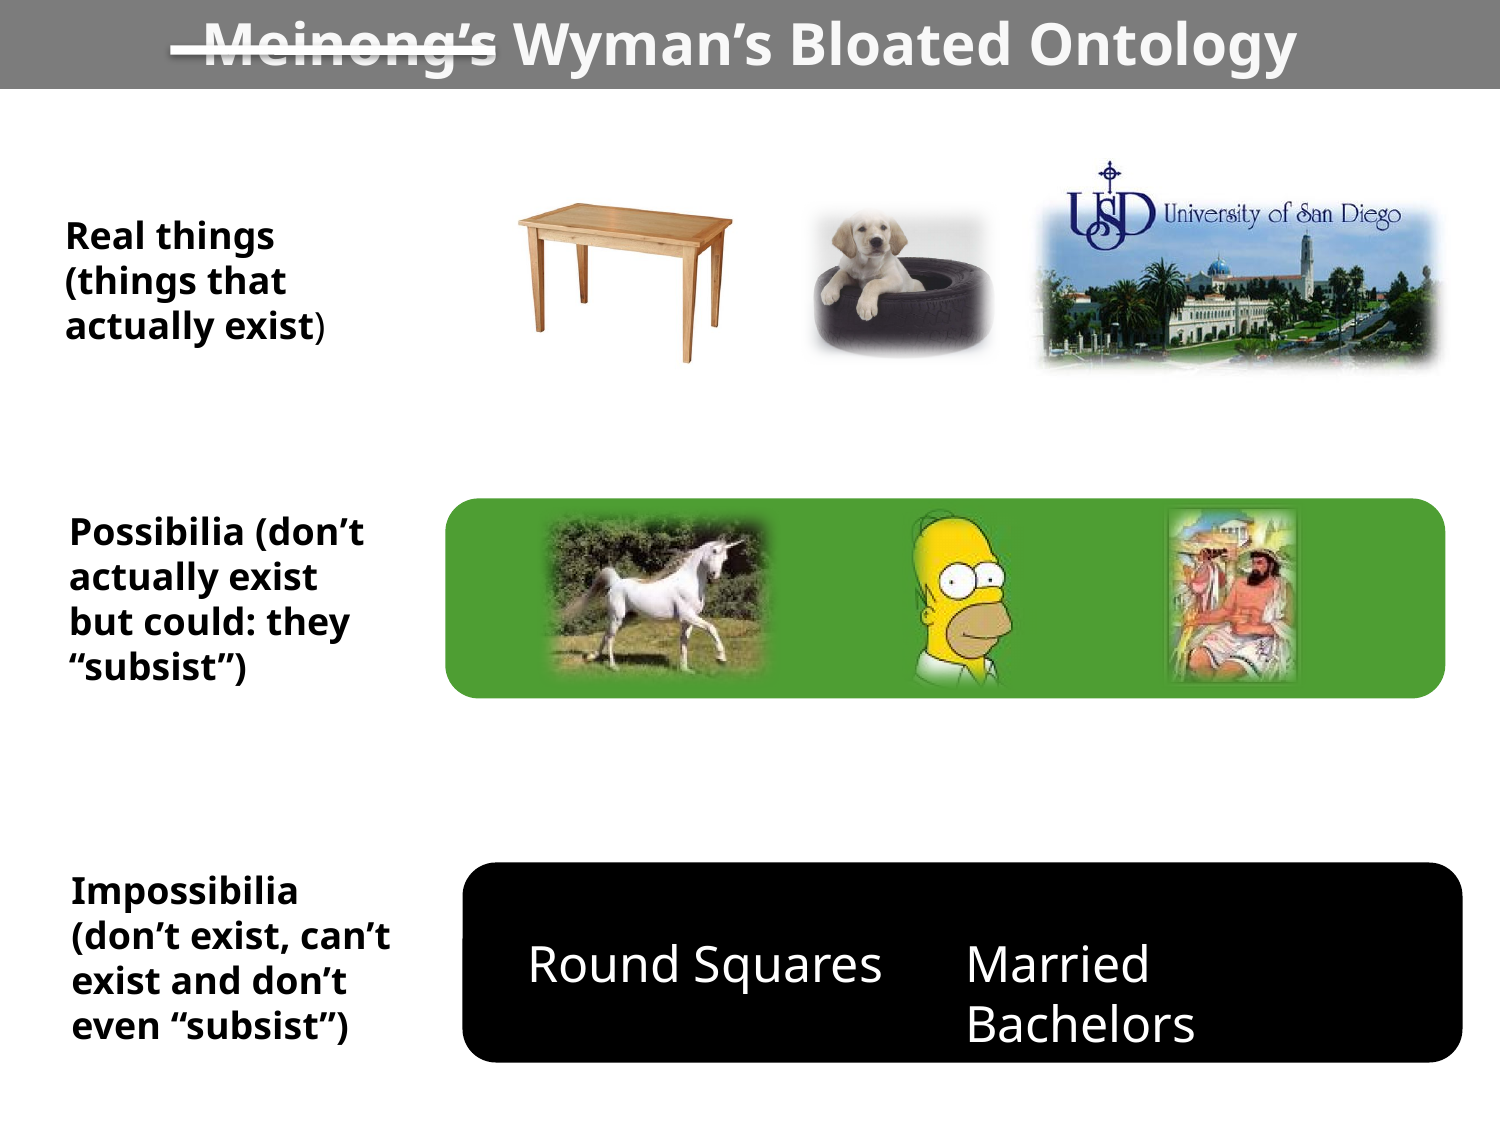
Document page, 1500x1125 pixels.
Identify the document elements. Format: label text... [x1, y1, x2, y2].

text_box Possibilia (don’t actually exist but could: they “subsist”) [54, 500, 392, 696]
picture [536, 505, 782, 691]
text_box Impossibilia (don’t exist, can’t exist and don’t even “subsist”) [56, 859, 425, 1055]
text_box [1309, 498, 1446, 699]
picture [799, 197, 1001, 381]
picture [900, 498, 1038, 693]
picture [512, 195, 738, 372]
text_box [1038, 498, 1155, 699]
text_box Real things (things that actually exist) [49, 205, 406, 355]
picture [1157, 498, 1308, 694]
text_box [445, 498, 899, 699]
text_box Married Bachelors [950, 924, 1401, 1060]
text_box [462, 862, 1463, 1063]
text_box Round Squares [512, 924, 900, 1000]
title Meinong’s Wyman’s Bloated Ontology [0, 0, 1500, 90]
picture [1021, 158, 1452, 385]
